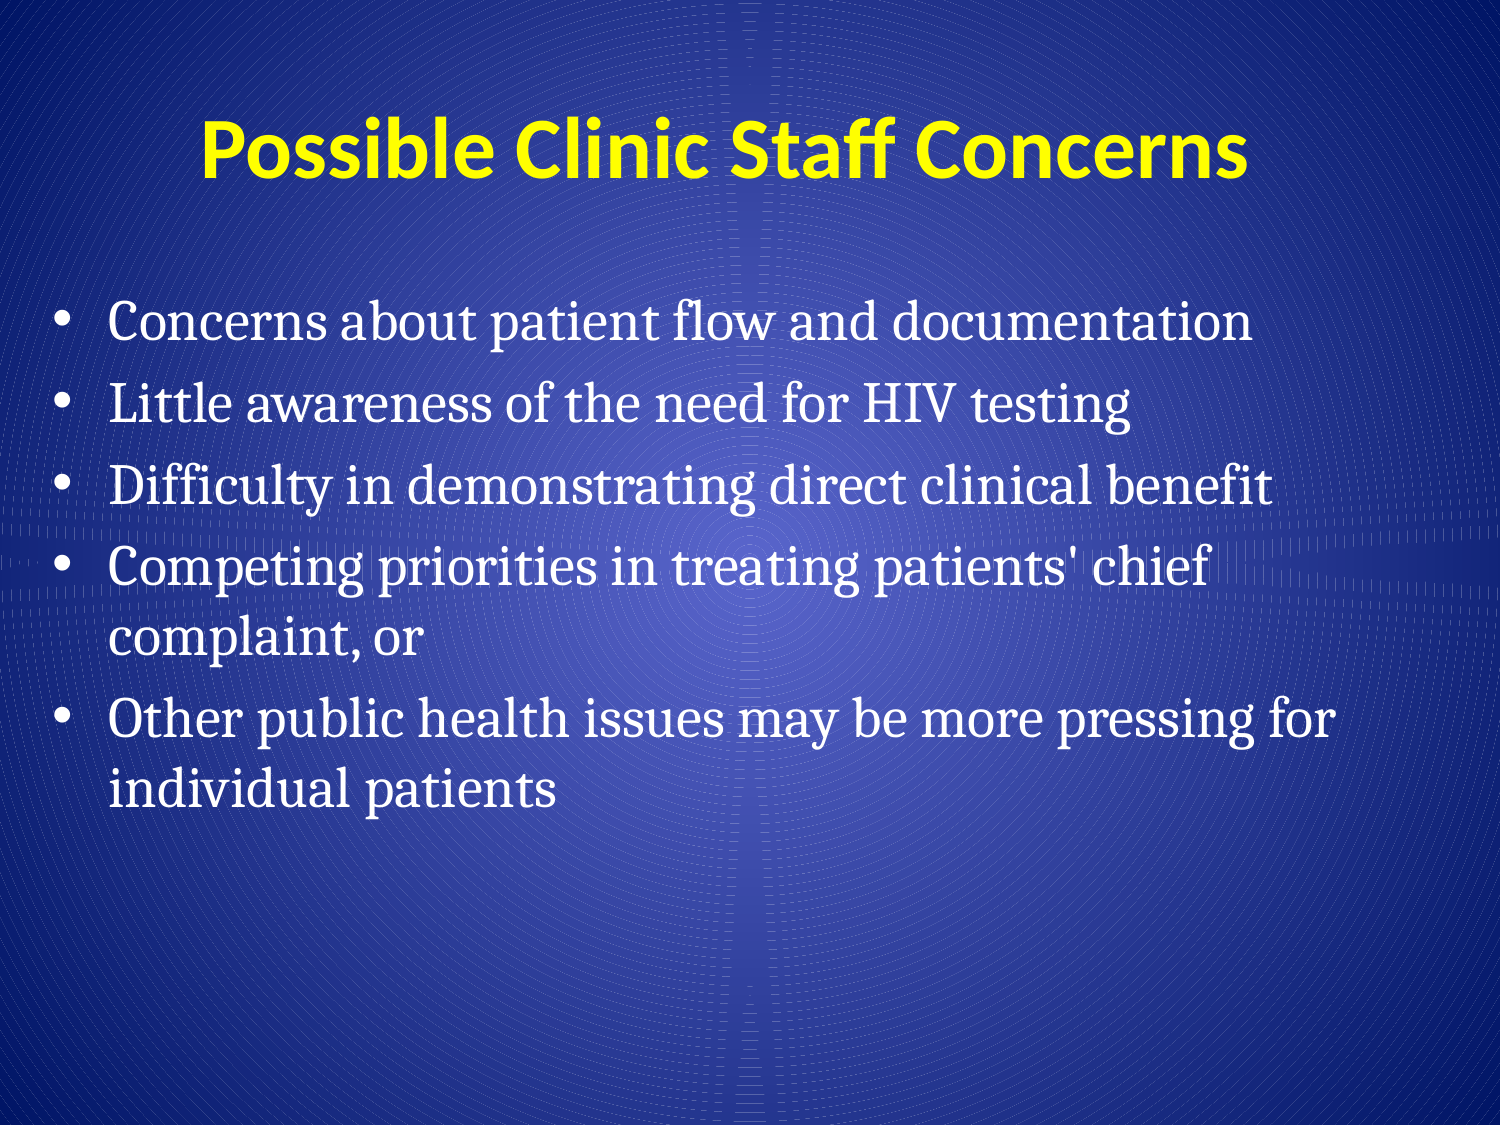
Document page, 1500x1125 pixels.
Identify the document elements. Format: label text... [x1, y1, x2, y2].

title Possible Clinic Staff Concerns [50, 50, 1400, 238]
list Concerns about patient flow and documentation Little awareness of the need for HIV testing Difficulty in demonstrating direct clinical benefit Competing priorities in treating patients' chief complaint, or Other public health issues may be more pressing for individual patients [37, 275, 1463, 1013]
